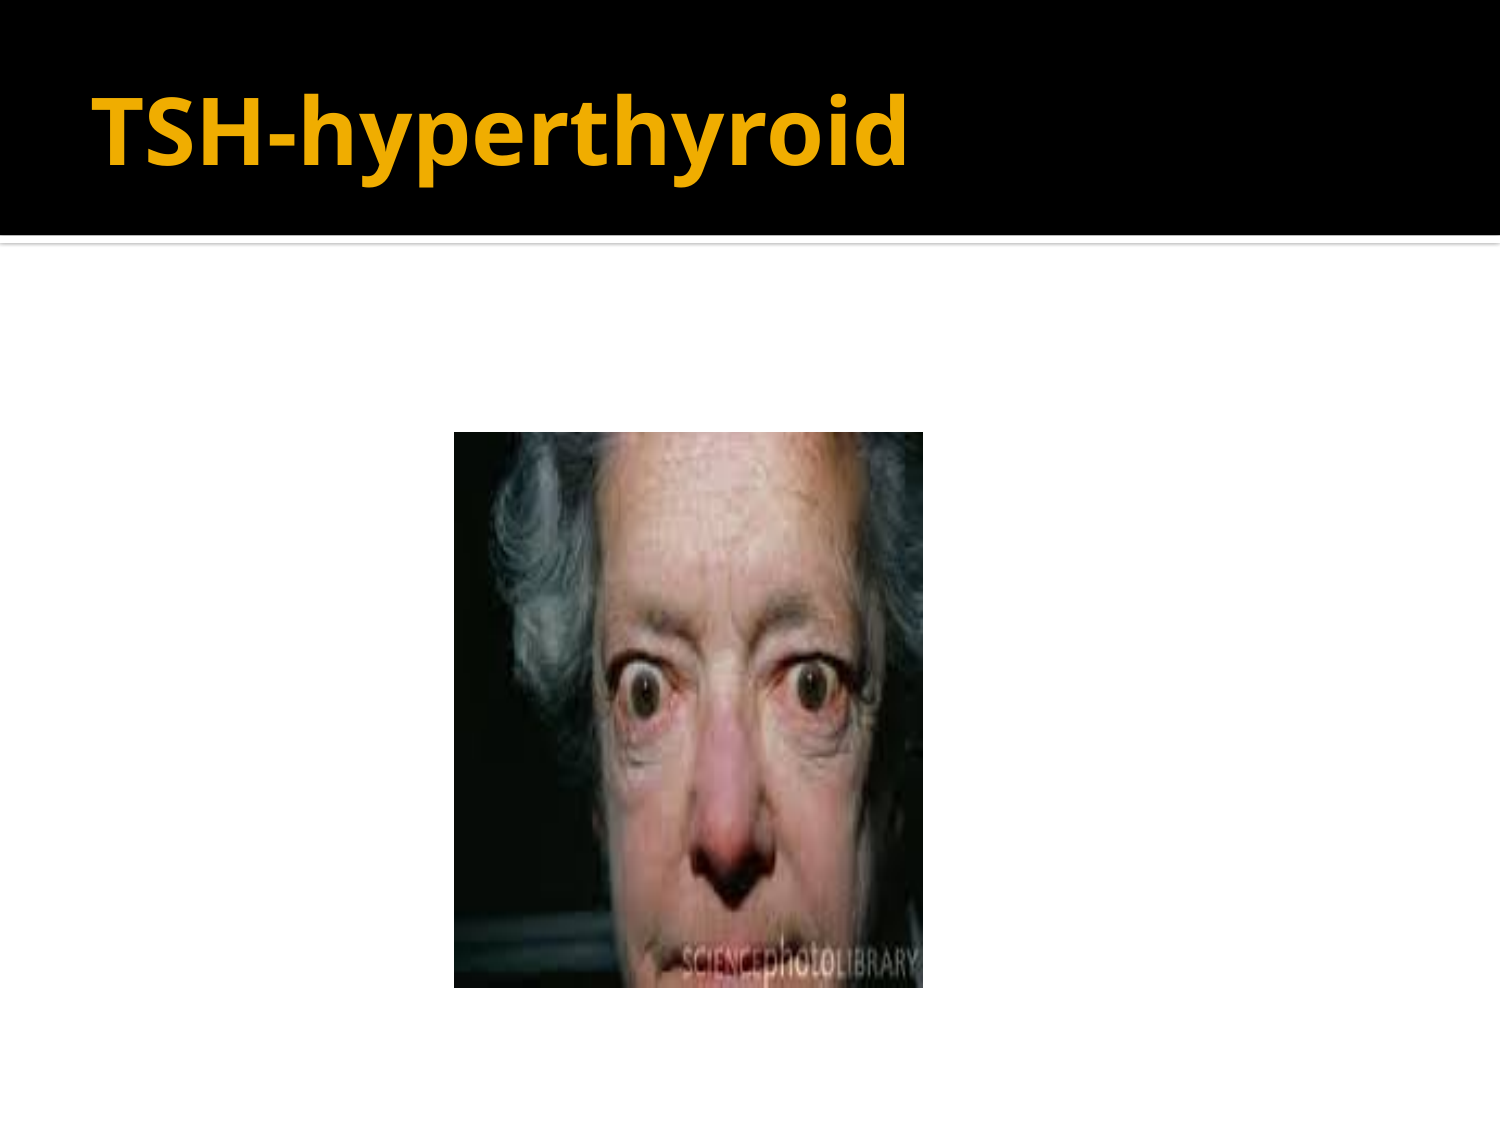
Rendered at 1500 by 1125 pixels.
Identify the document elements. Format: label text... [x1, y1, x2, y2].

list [454, 432, 923, 988]
title TSH-hyperthyroid [75, 25, 1425, 231]
